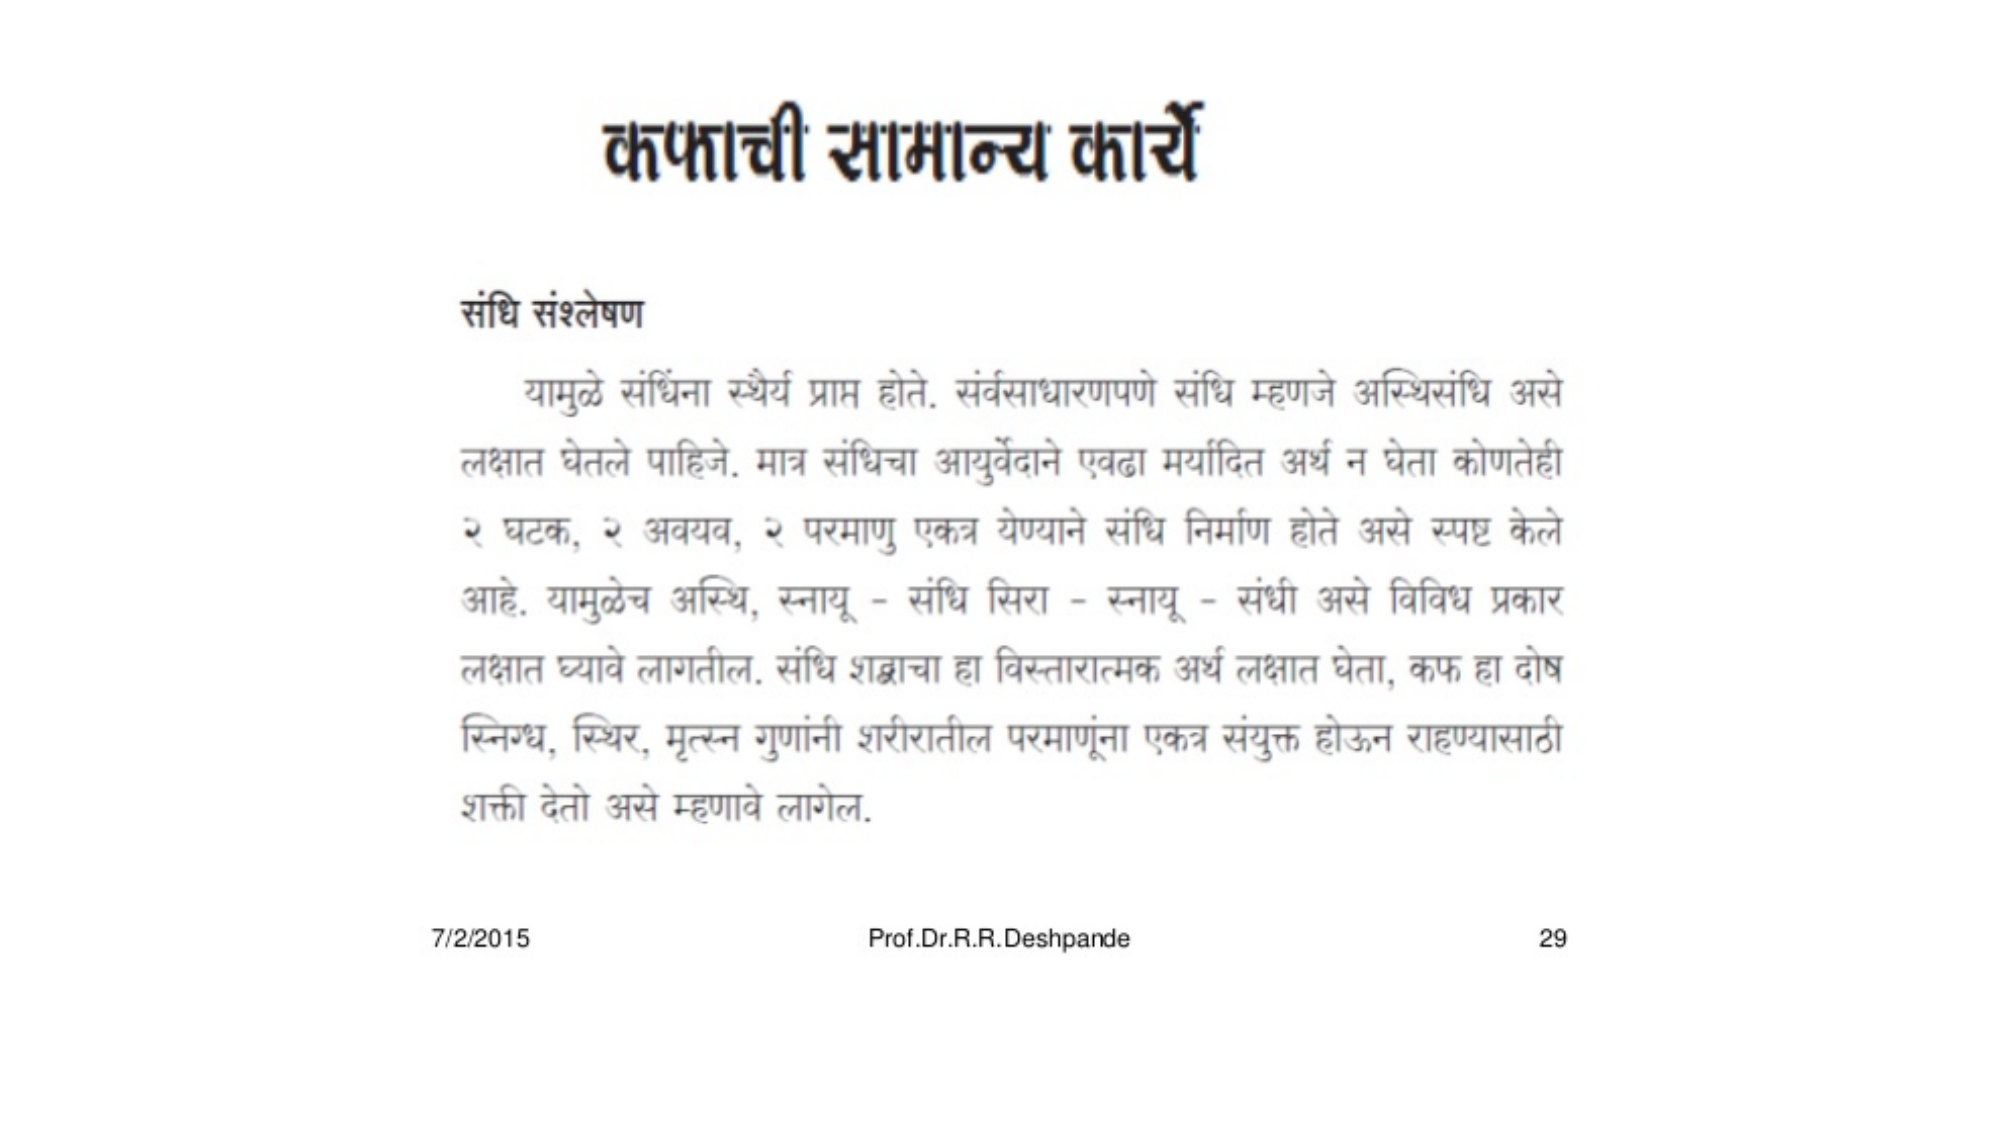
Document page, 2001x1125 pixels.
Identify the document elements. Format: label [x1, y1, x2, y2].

picture [355, 35, 1645, 1004]
